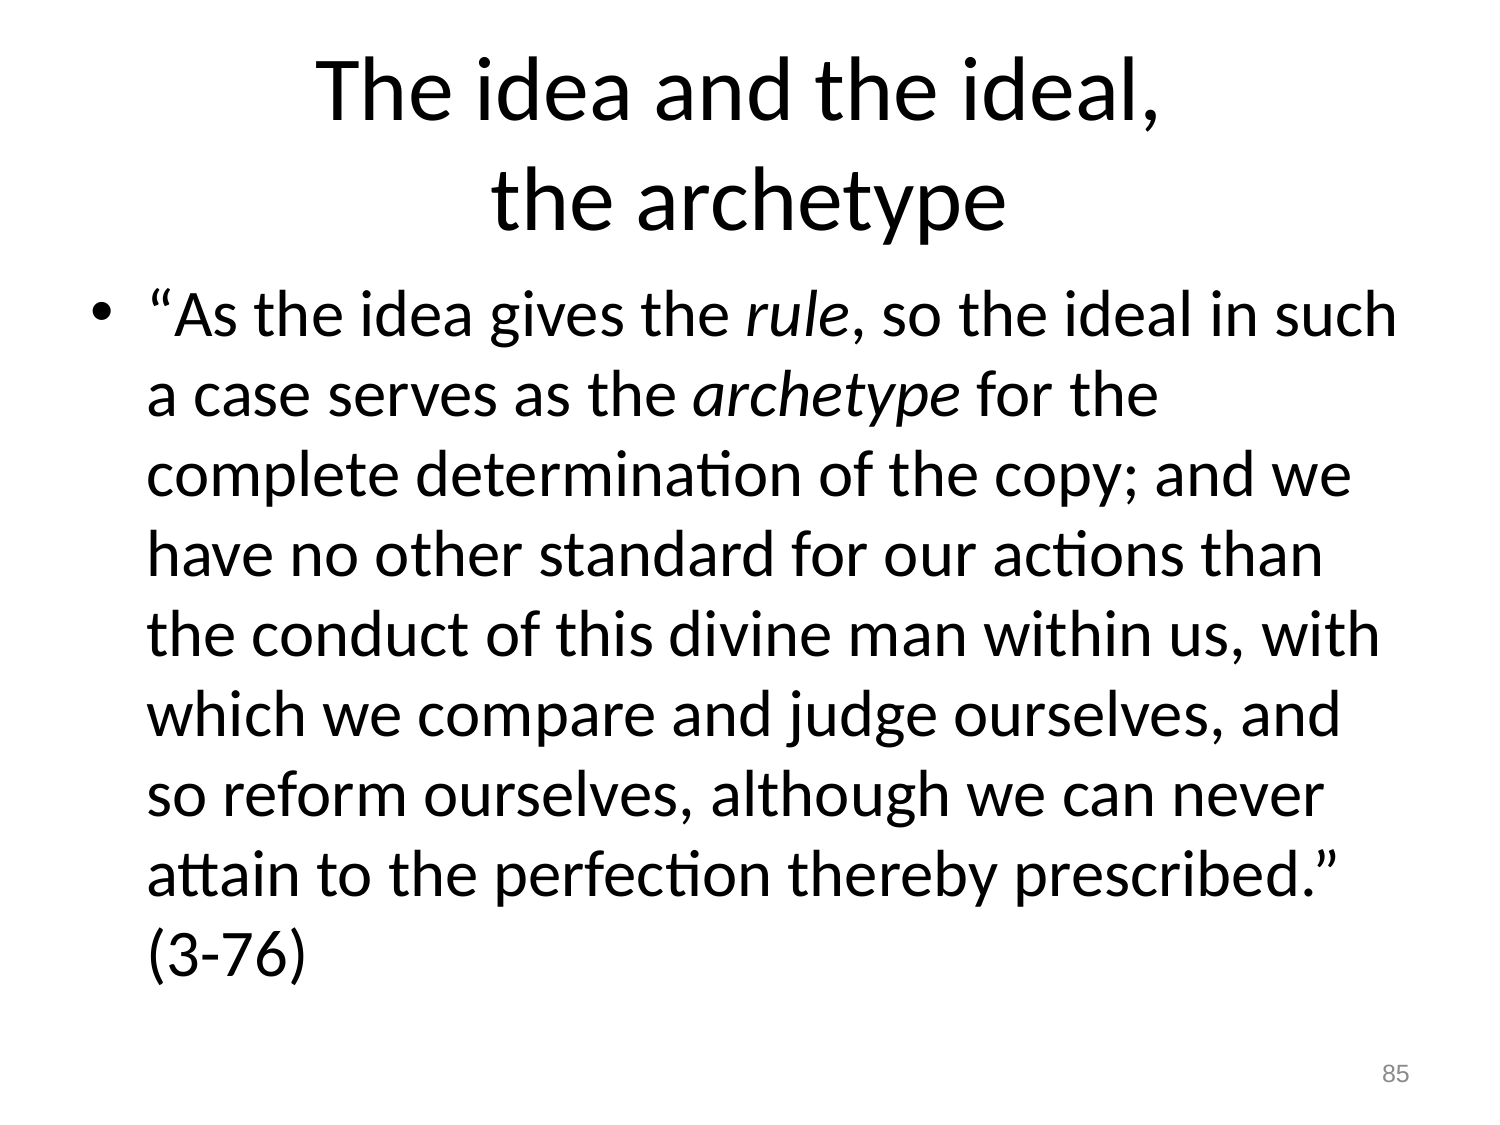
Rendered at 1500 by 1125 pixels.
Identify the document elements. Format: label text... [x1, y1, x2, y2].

list “As the idea gives the rule, so the ideal in such a case serves as the archetype for the complete determination of the copy; and we have no other standard for our actions than the conduct of this divine man within us, with which we compare and judge ourselves, and so reform ourselves, although we can never attain to the perfection thereby prescribed.” (3-76) [75, 262, 1425, 1005]
slide_number 85 [1074, 1042, 1425, 1103]
title The idea and the ideal, the archetype [75, 45, 1425, 233]
